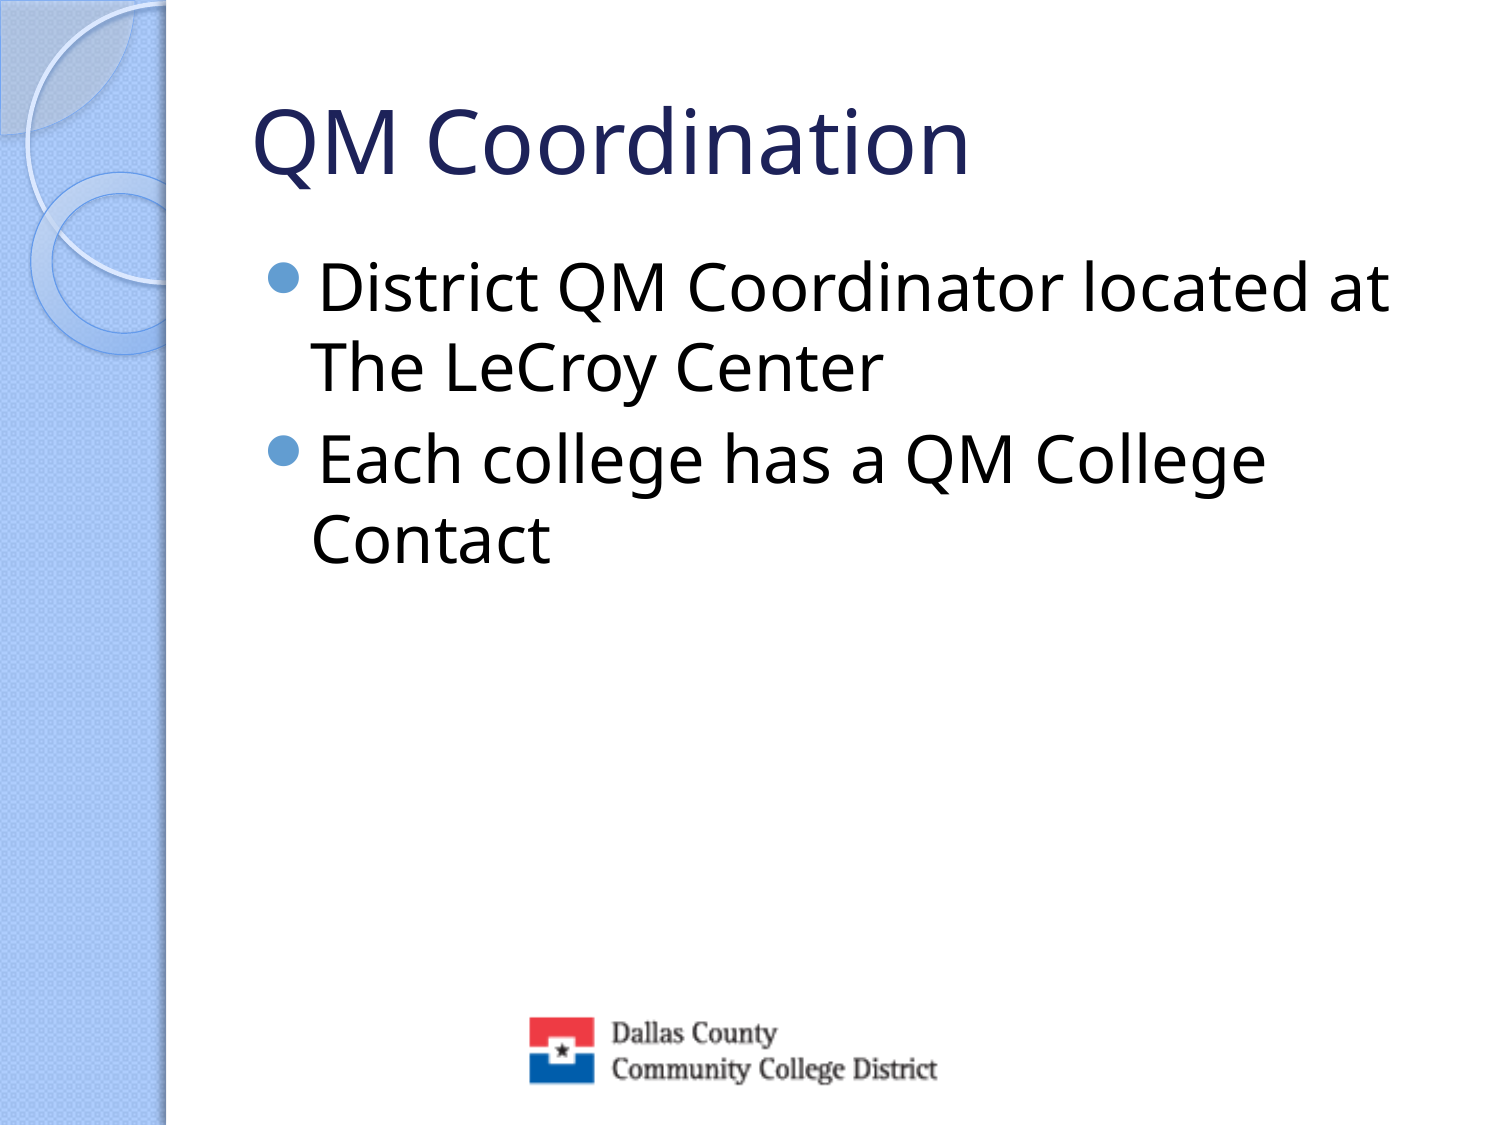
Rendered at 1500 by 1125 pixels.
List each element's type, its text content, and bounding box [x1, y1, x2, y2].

list District QM Coordinator located at The LeCroy Center Each college has a QM College Contact [235, 237, 1466, 1025]
picture [526, 1025, 944, 1098]
title QM Coordination [235, 45, 1466, 233]
